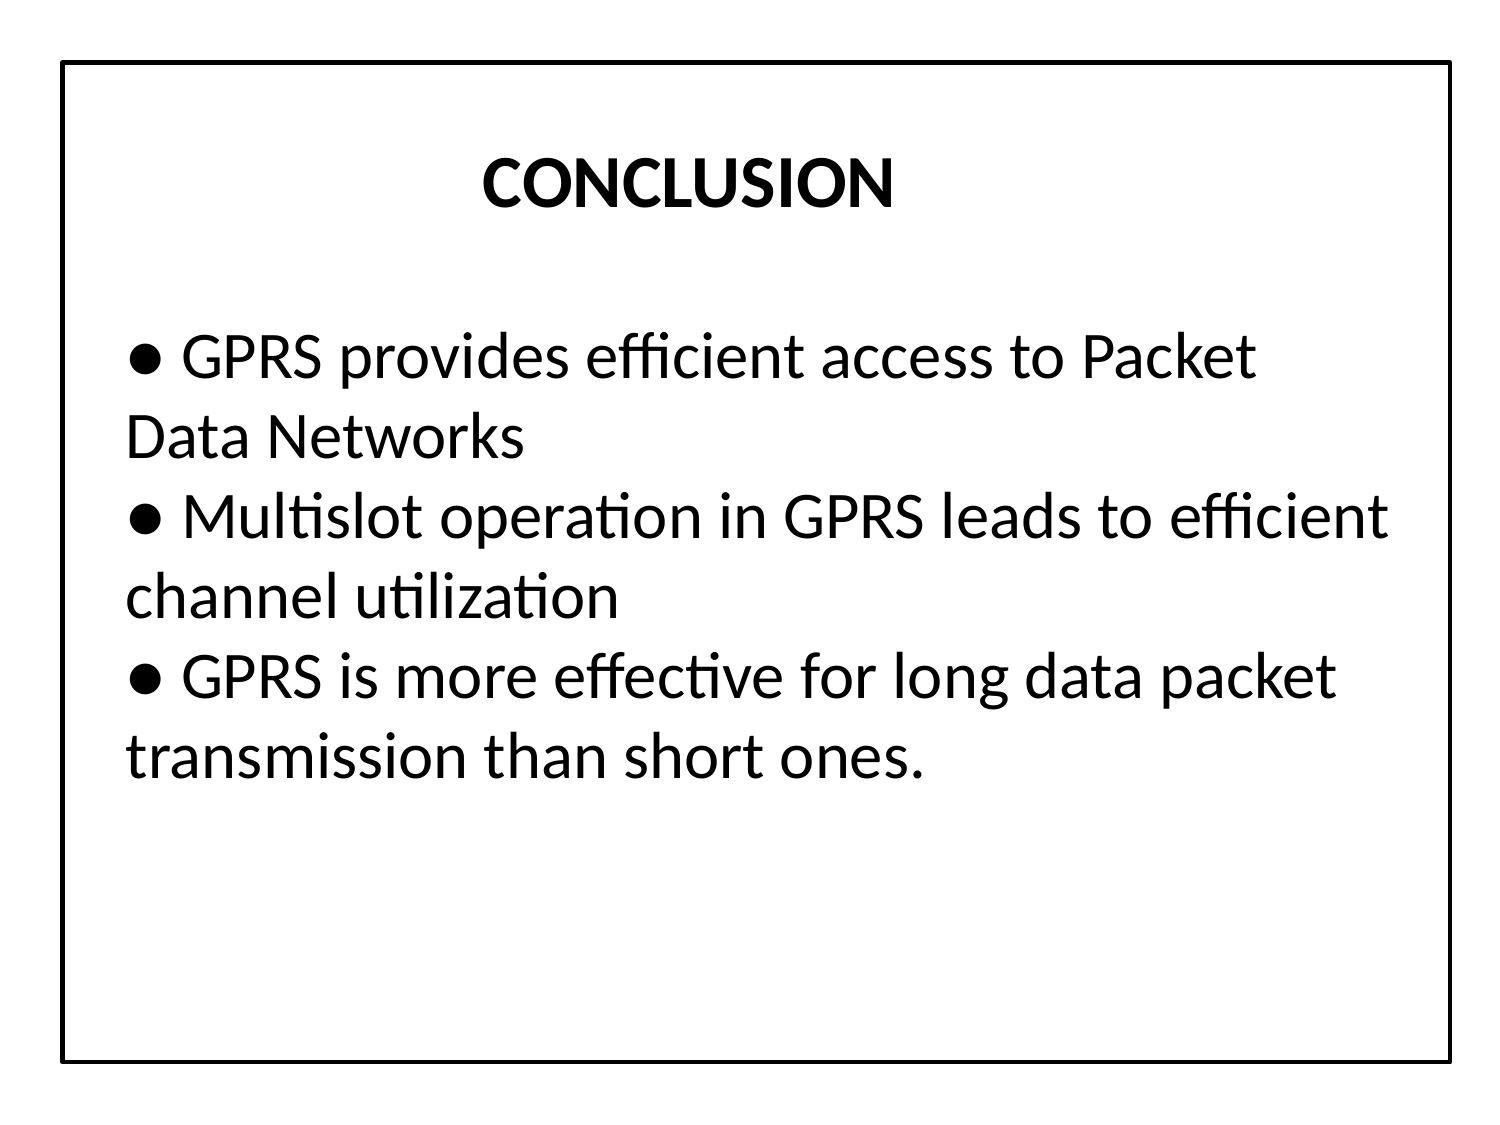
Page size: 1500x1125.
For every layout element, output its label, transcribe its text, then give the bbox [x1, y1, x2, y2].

text_box CONCLUSION ● GPRS provides efficient access to Packet Data Networks ● Multislot operation in GPRS leads to efficient channel utilization ● GPRS is more effective for long data packet transmission than short ones. [111, 124, 1406, 800]
text_box [60, 60, 1452, 1064]
